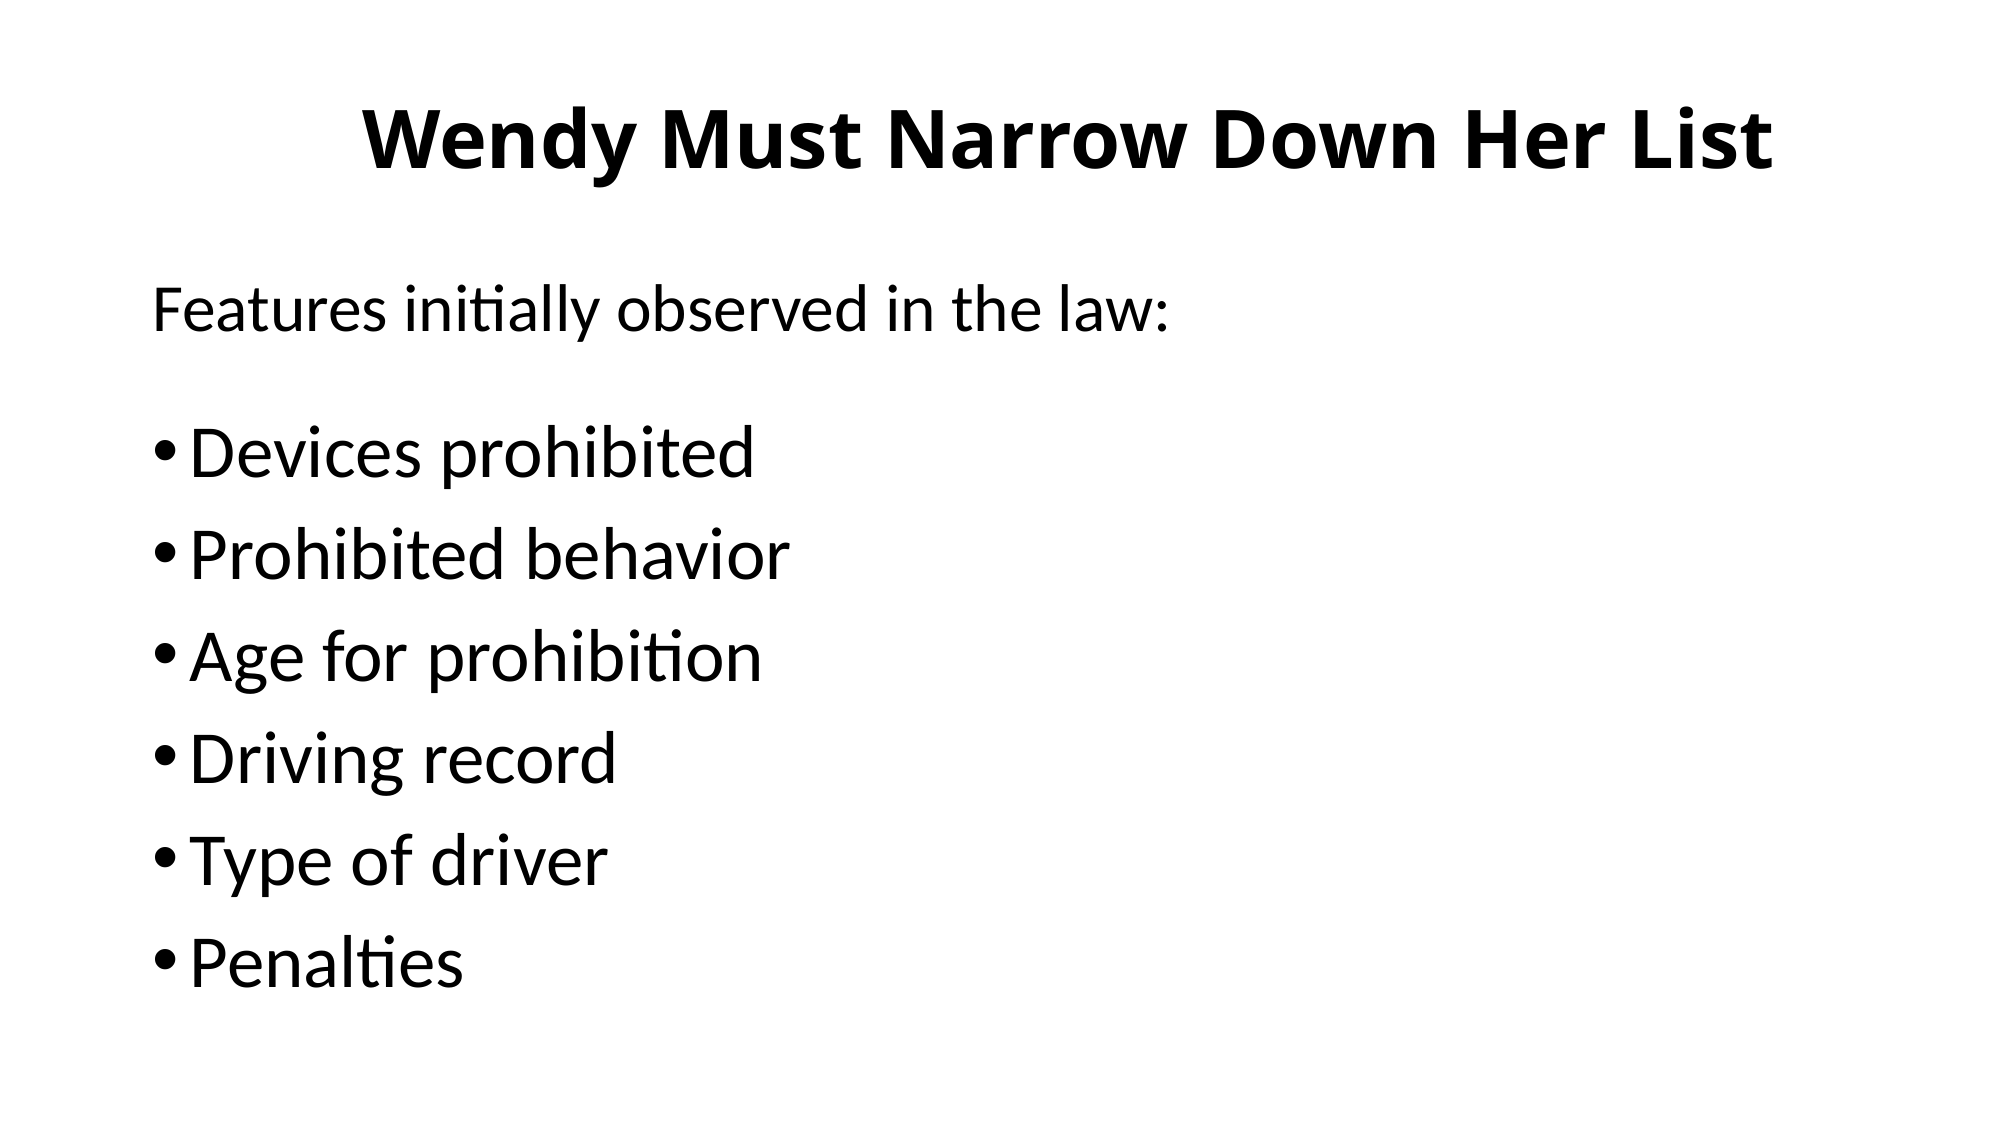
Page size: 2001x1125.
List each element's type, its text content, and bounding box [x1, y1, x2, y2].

list Devices prohibited Prohibited behavior Age for prohibition Driving record Type of driver Penalties [137, 329, 1869, 1044]
title Wendy Must Narrow Down Her List Features initially observed in the law: [137, 87, 1863, 329]
